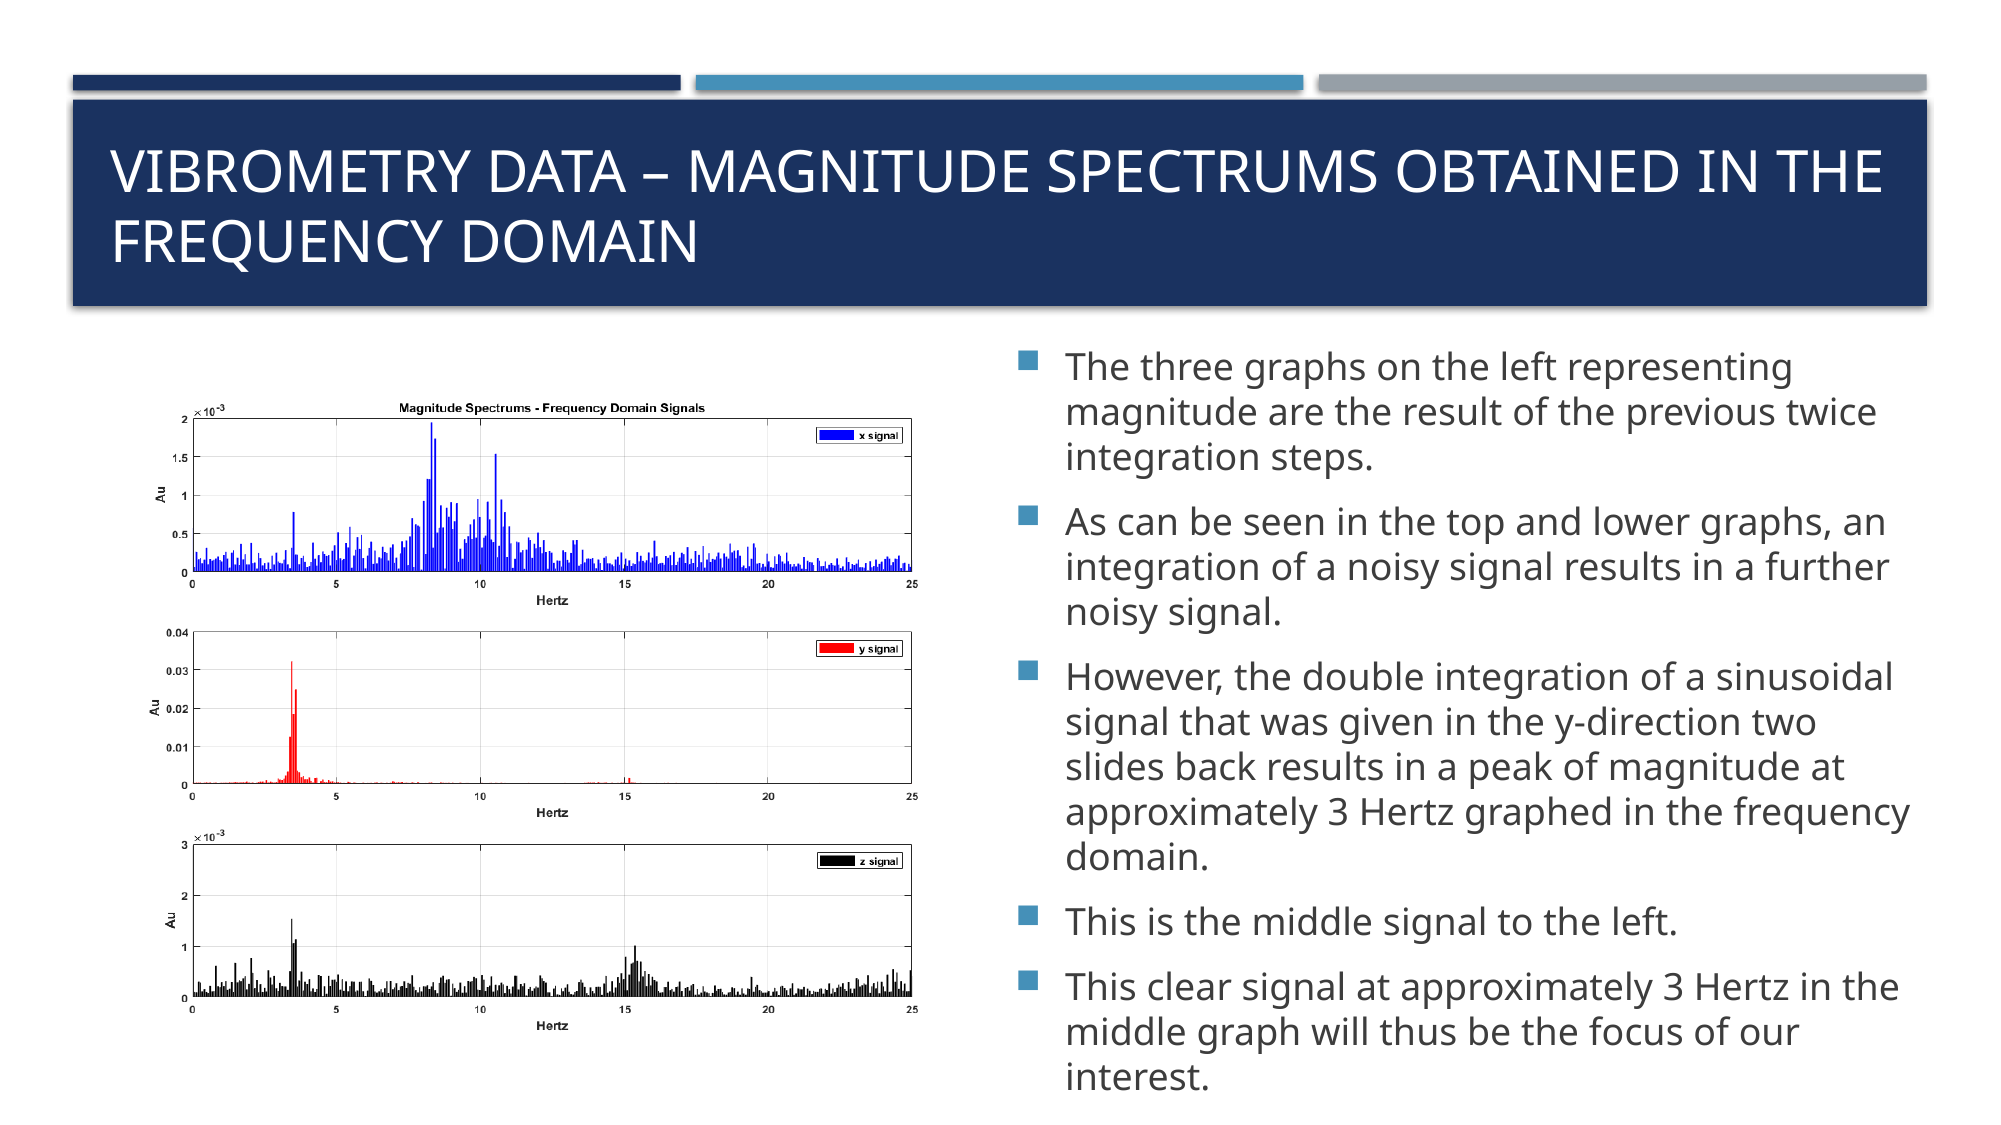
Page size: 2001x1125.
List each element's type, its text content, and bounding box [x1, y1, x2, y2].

title Vibrometry Data – Magnitude Spectrums obtained in the Frequency Domain [95, 119, 1905, 282]
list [71, 364, 1001, 1076]
list The three graphs on the left representing magnitude are the result of the previous twice integration steps. As can be seen in the top and lower graphs, an integration of a noisy signal results in a further noisy signal. However, the double integration of a sinusoidal signal that was given in the y-direction two slides back results in a peak of magnitude at approximately 3 Hertz graphed in the frequency domain. This is the middle signal to the left. This clear signal at approximately 3 Hertz in the middle graph will thus be the focus of our interest. [1002, 365, 1928, 1075]
